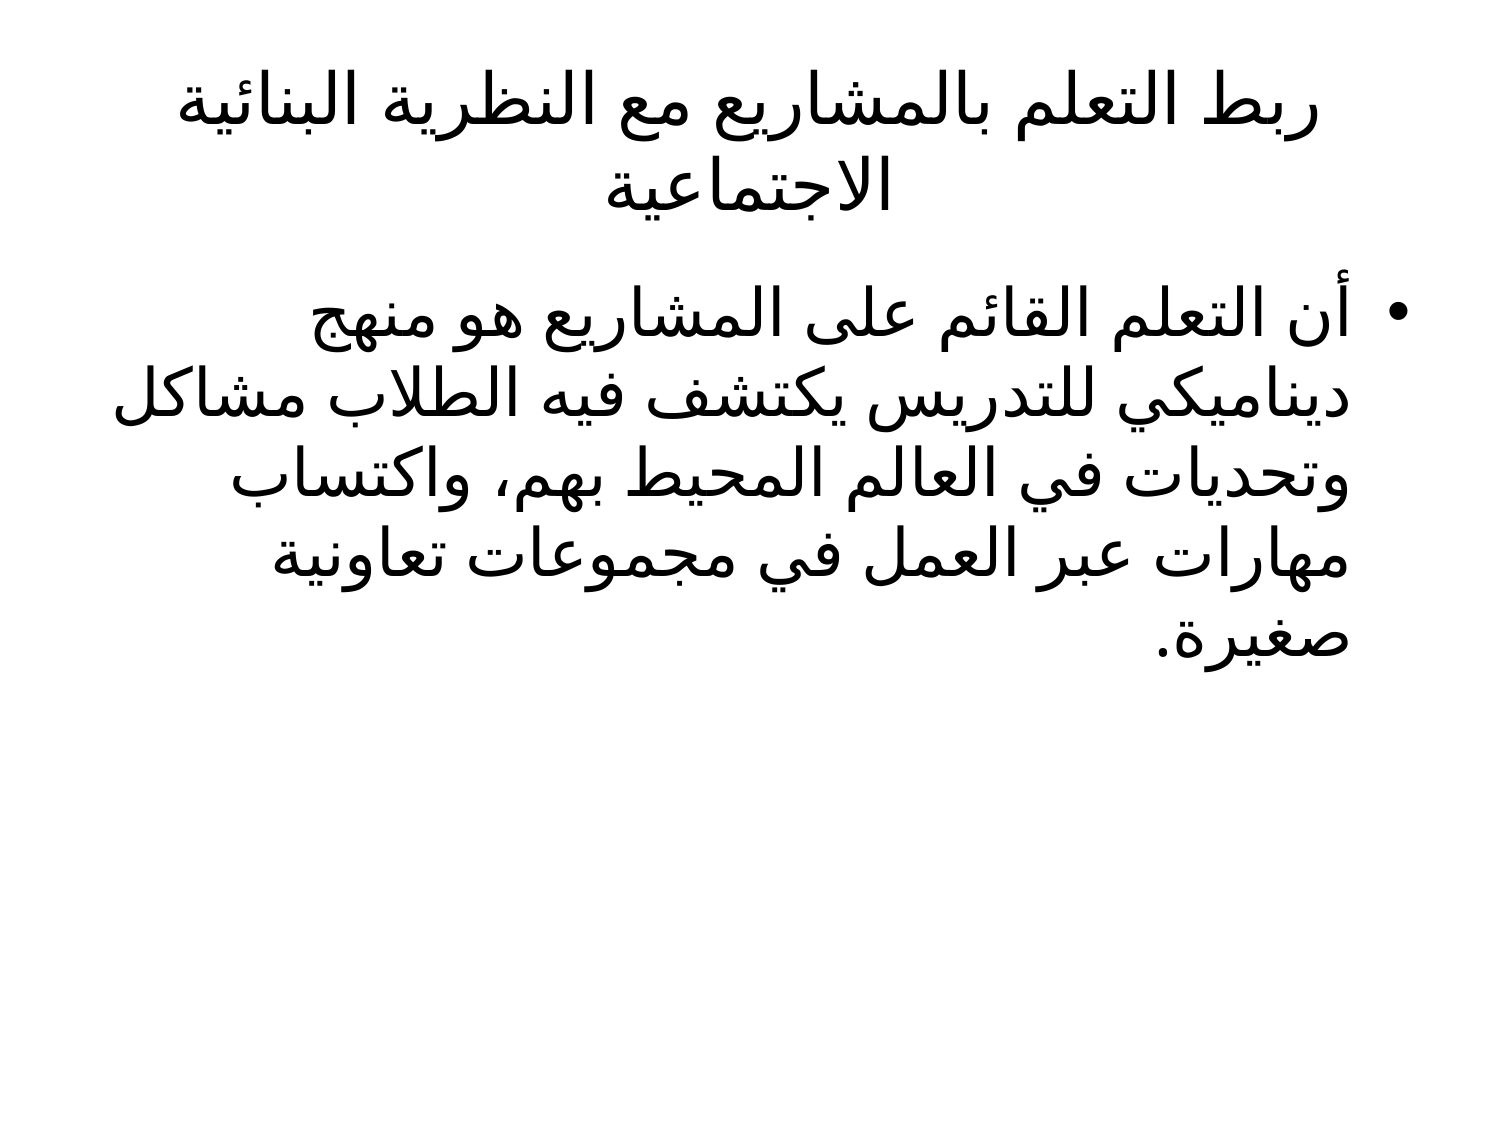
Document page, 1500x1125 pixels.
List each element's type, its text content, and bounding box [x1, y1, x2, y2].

title ربط التعلم بالمشاريع مع النظرية البنائية الاجتماعية [75, 45, 1425, 233]
list أن التعلم القائم على المشاريع هو منهج ديناميكي للتدريس يكتشف فيه الطلاب مشاكل وتحديات في العالم المحيط بهم، واكتساب مهارات عبر العمل في مجموعات تعاونية صغيرة. [75, 262, 1425, 1005]
